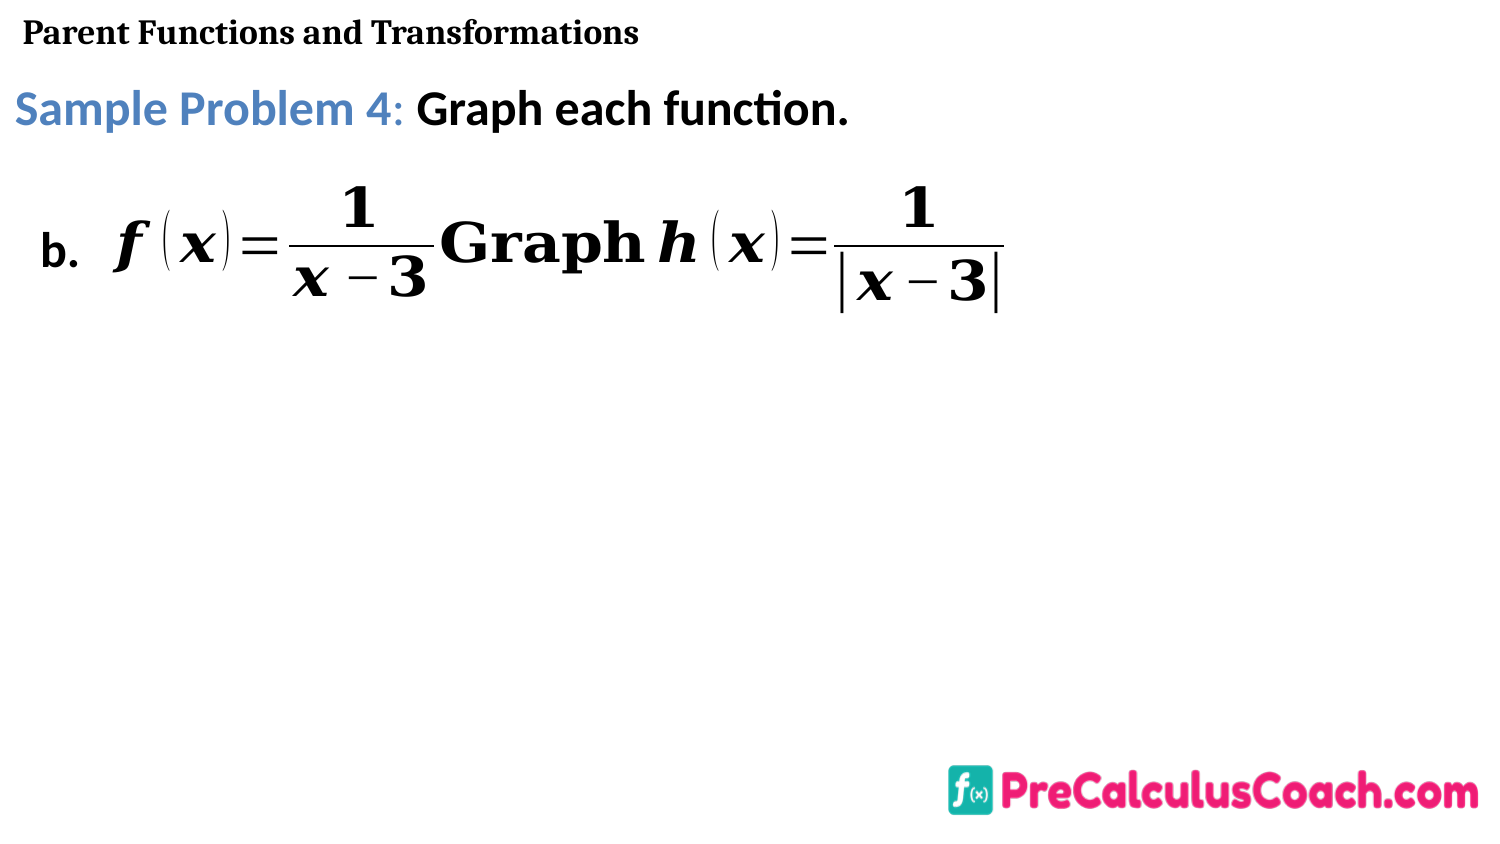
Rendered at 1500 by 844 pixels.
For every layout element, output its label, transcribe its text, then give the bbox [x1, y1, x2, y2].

text_box b. [25, 209, 96, 285]
text_box Sample Problem 4: Graph each function. [0, 59, 1500, 143]
picture [935, 759, 1484, 820]
title Parent Functions and Transformations [0, 0, 1350, 59]
